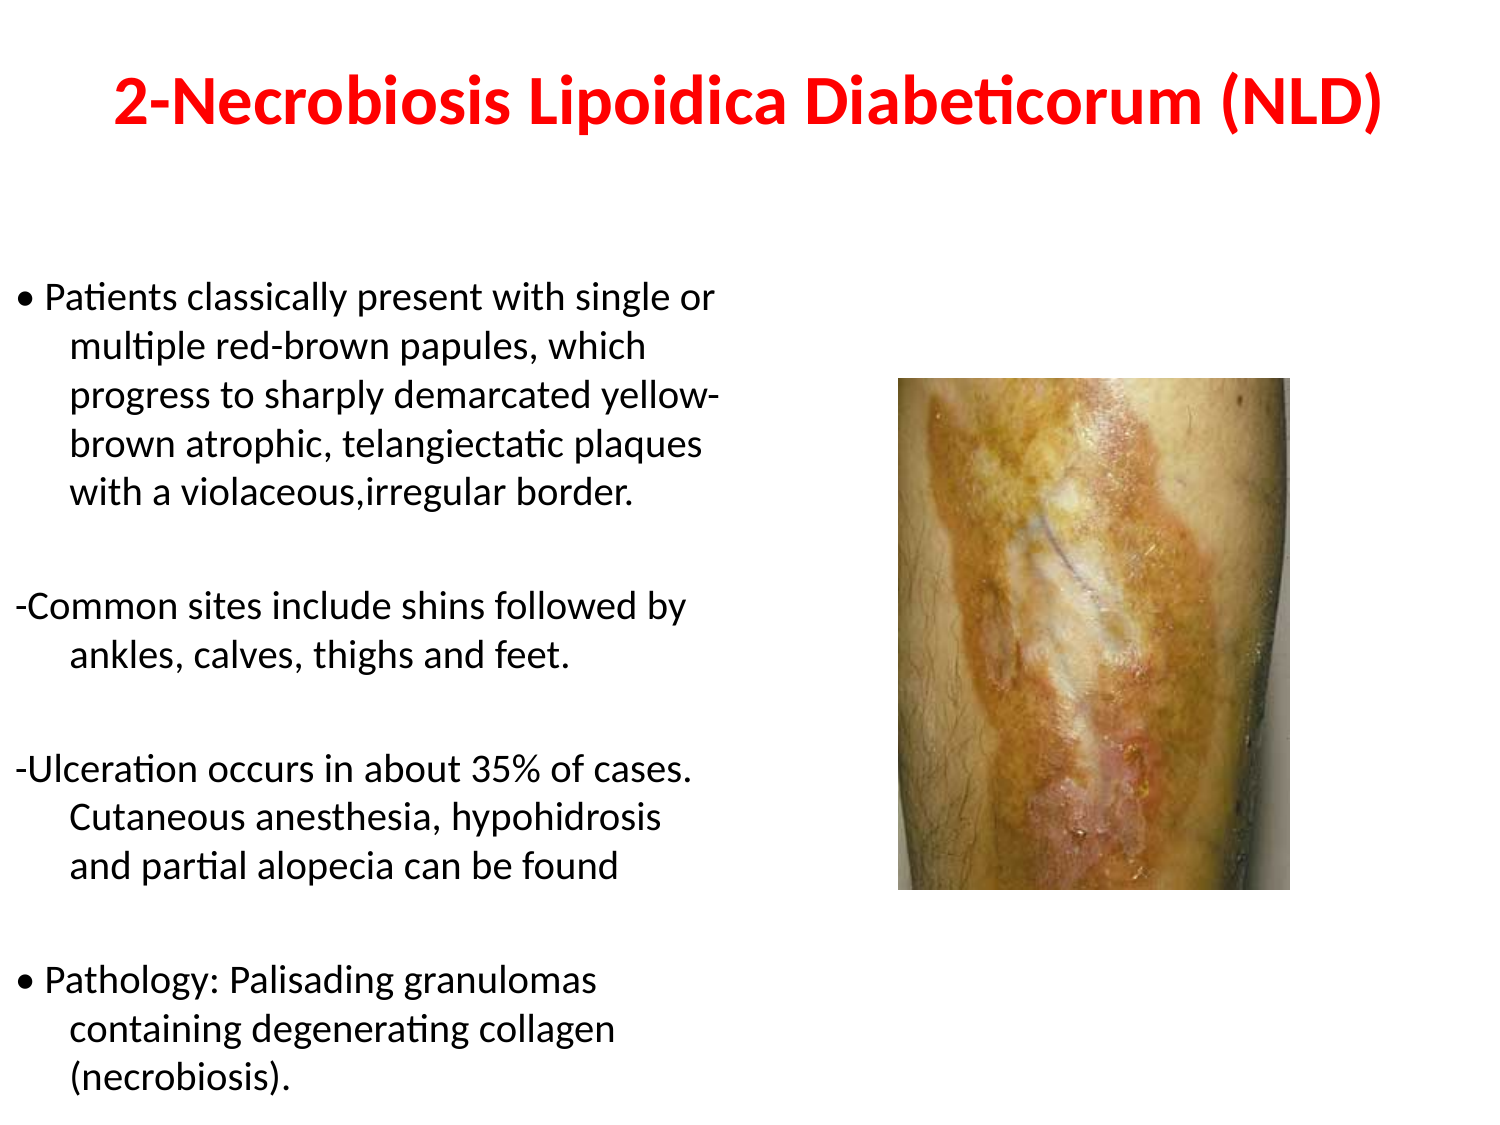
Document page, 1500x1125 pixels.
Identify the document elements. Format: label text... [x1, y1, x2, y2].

list • Patients classically present with single or multiple red-brown papules, which progress to sharply demarcated yellow-brown atrophic, telangiectatic plaques with a violaceous,irregular border. -Common sites include shins followed by ankles, calves, thighs and feet. -Ulceration occurs in about 35% of cases. Cutaneous anesthesia, hypohidrosis and partial alopecia can be found • Pathology: Palisading granulomas containing degenerating collagen (necrobiosis). [0, 262, 738, 1125]
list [898, 377, 1290, 890]
title 2-Necrobiosis Lipoidica Diabeticorum (NLD) [75, 45, 1425, 233]
